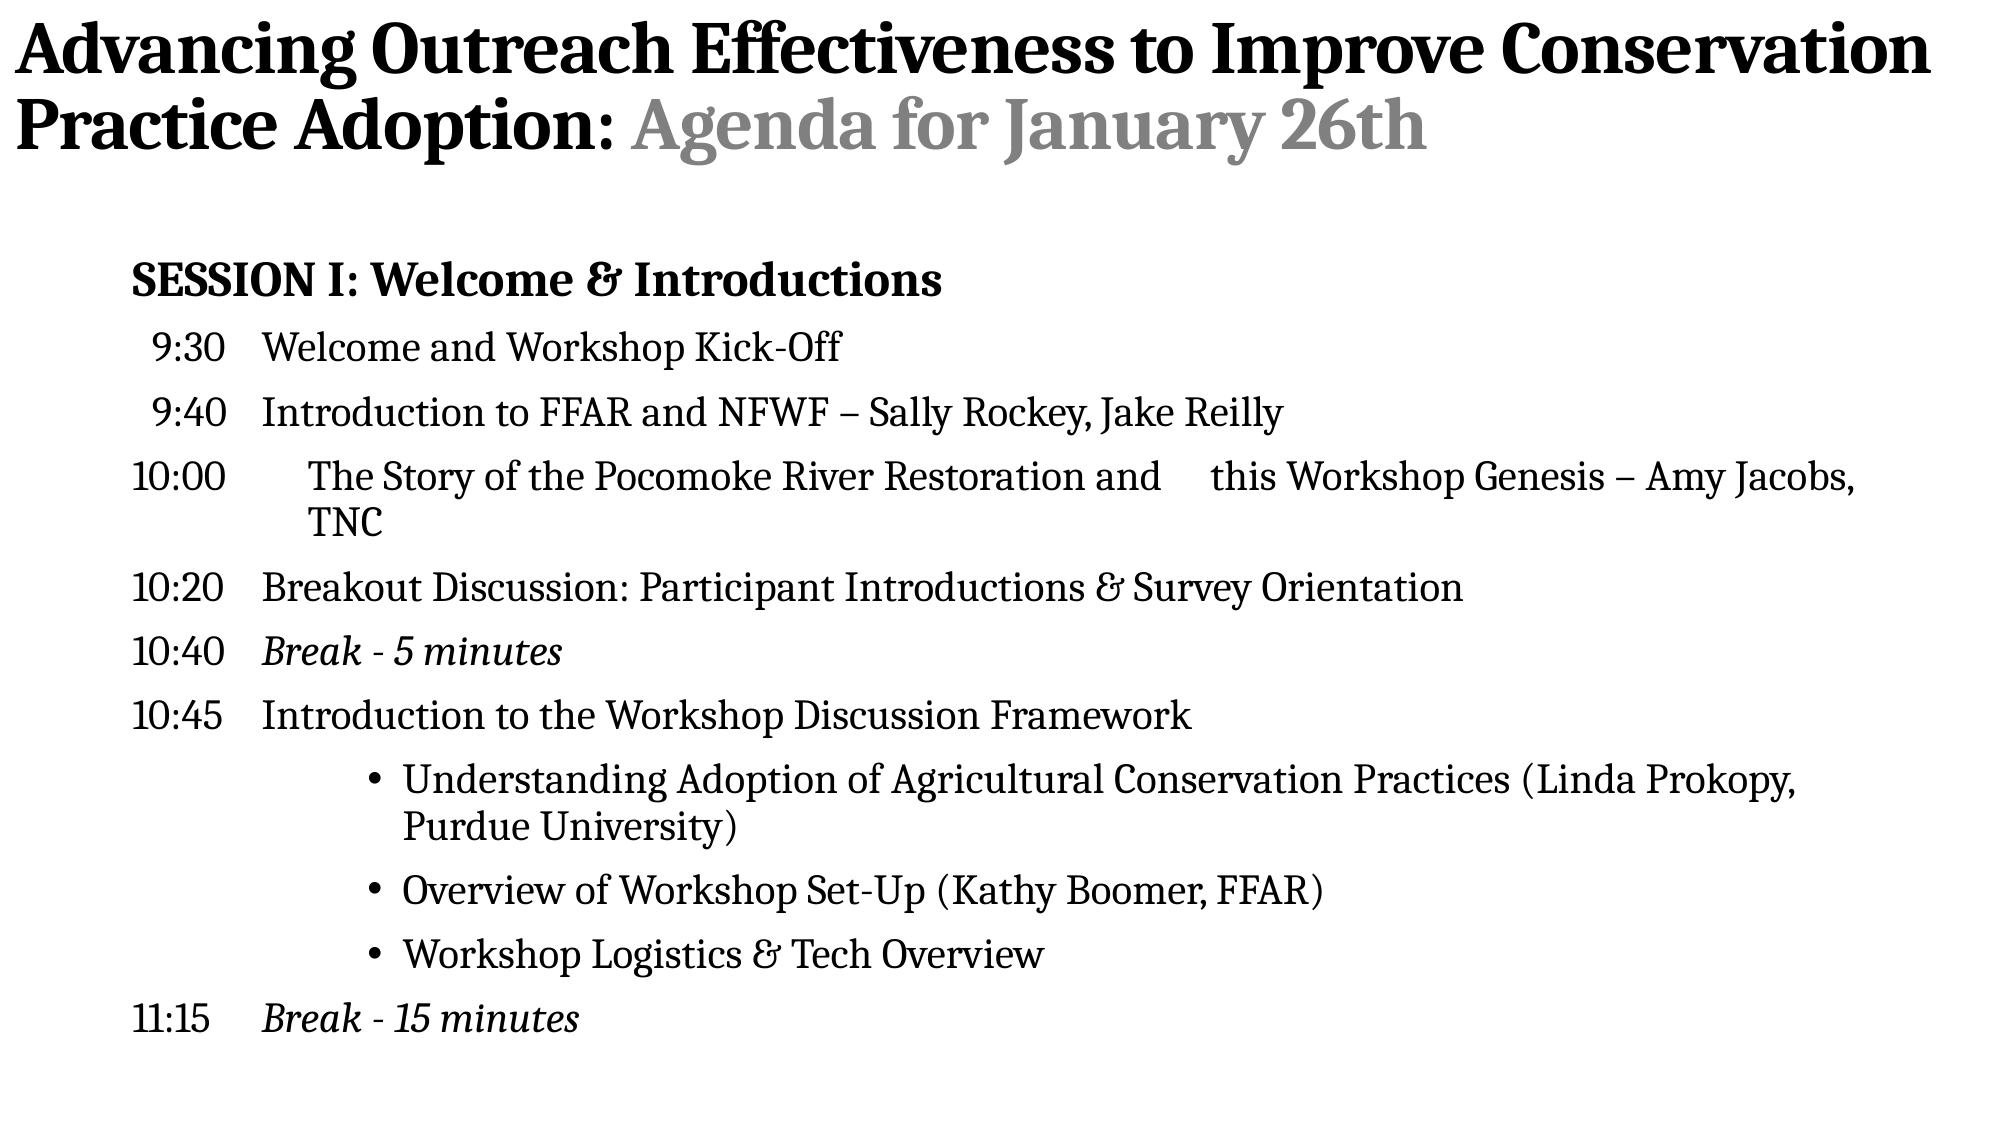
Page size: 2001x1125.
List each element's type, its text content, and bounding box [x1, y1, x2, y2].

list SESSION I: Welcome & Introductions 9:30 Welcome and Workshop Kick-Off 9:40 Introduction to FFAR and NFWF – Sally Rockey, Jake Reilly 10:00 The Story of the Pocomoke River Restoration and this Workshop Genesis – Amy Jacobs, TNC 10:20 Breakout Discussion: Participant Introductions & Survey Orientation 10:40 Break - 5 minutes 10:45 Introduction to the Workshop Discussion Framework Understanding Adoption of Agricultural Conservation Practices (Linda Prokopy, Purdue University) Overview of Workshop Set-Up (Kathy Boomer, FFAR) Workshop Logistics & Tech Overview 11:15 Break - 15 minutes [117, 245, 1883, 1053]
text_box Advancing Outreach Effectiveness to Improve Conservation Practice Adoption: Agenda for January 26th [0, 4, 1967, 223]
